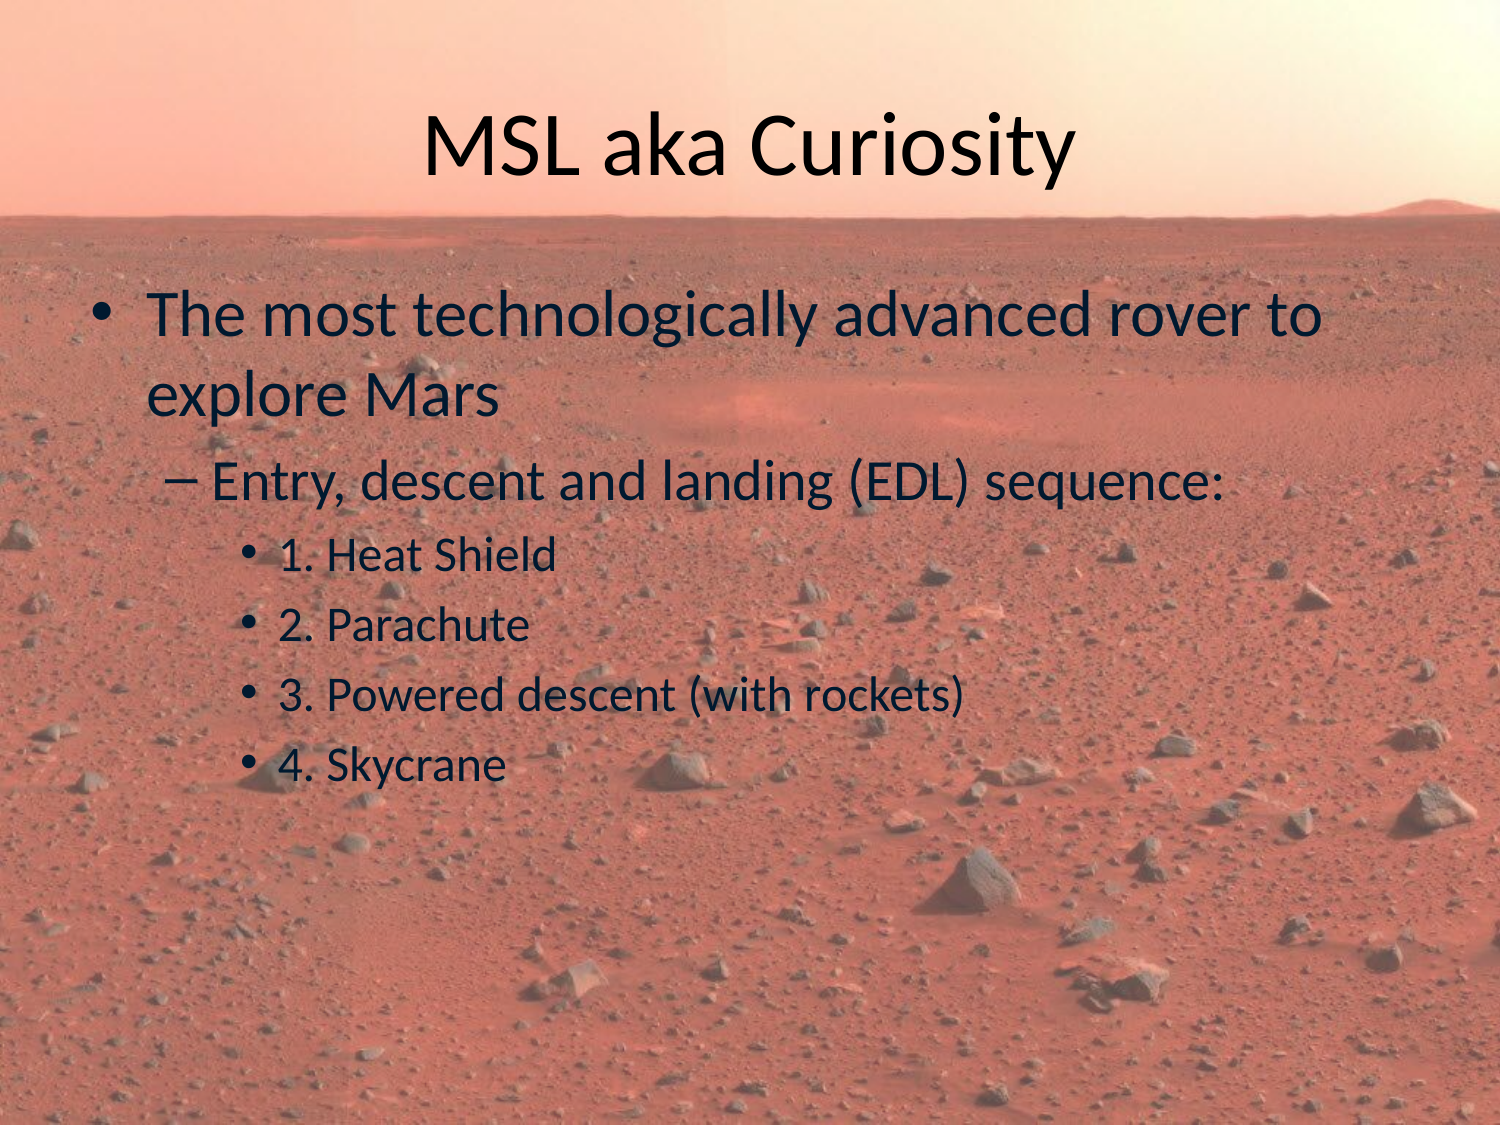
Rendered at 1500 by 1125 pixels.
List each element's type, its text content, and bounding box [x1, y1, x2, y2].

title MSL aka Curiosity [75, 45, 1425, 233]
list The most technologically advanced rover to explore Mars Entry, descent and landing (EDL) sequence: 1. Heat Shield 2. Parachute 3. Powered descent (with rockets) 4. Skycrane [75, 262, 1425, 1005]
